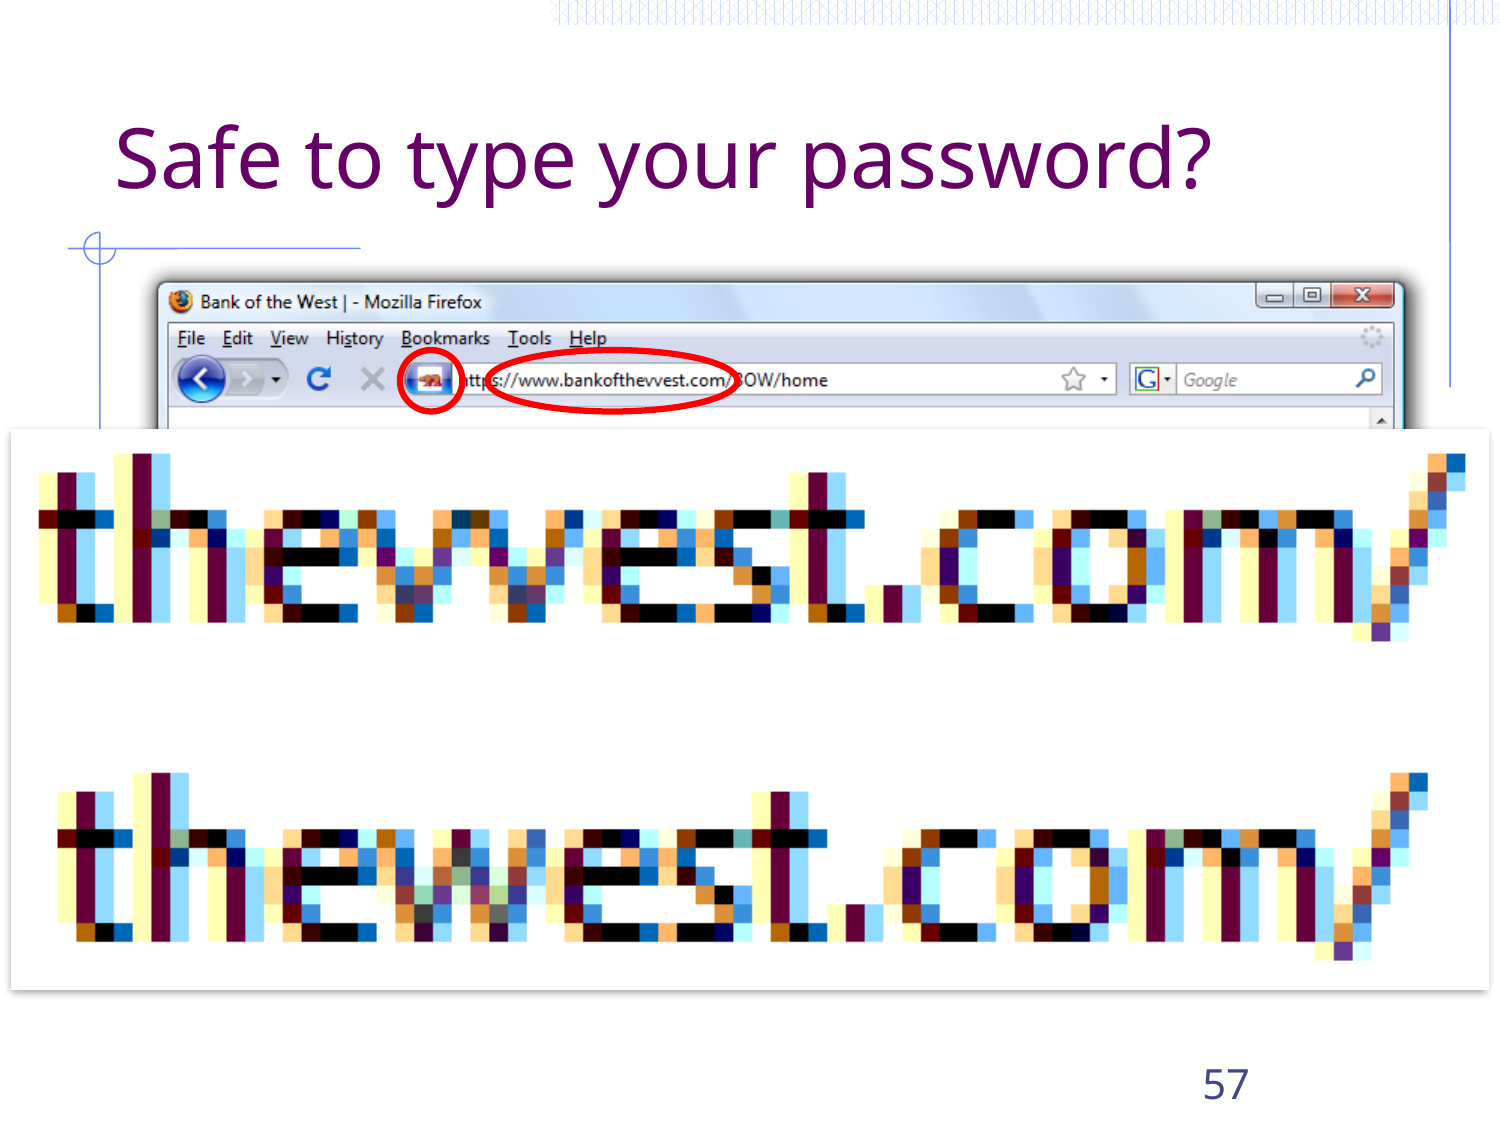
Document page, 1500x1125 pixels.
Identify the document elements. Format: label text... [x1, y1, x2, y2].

picture [25, 443, 1475, 976]
title Safe to type your password? [99, 49, 1376, 213]
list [124, 250, 1438, 442]
slide_number 57 [1187, 1050, 1500, 1125]
